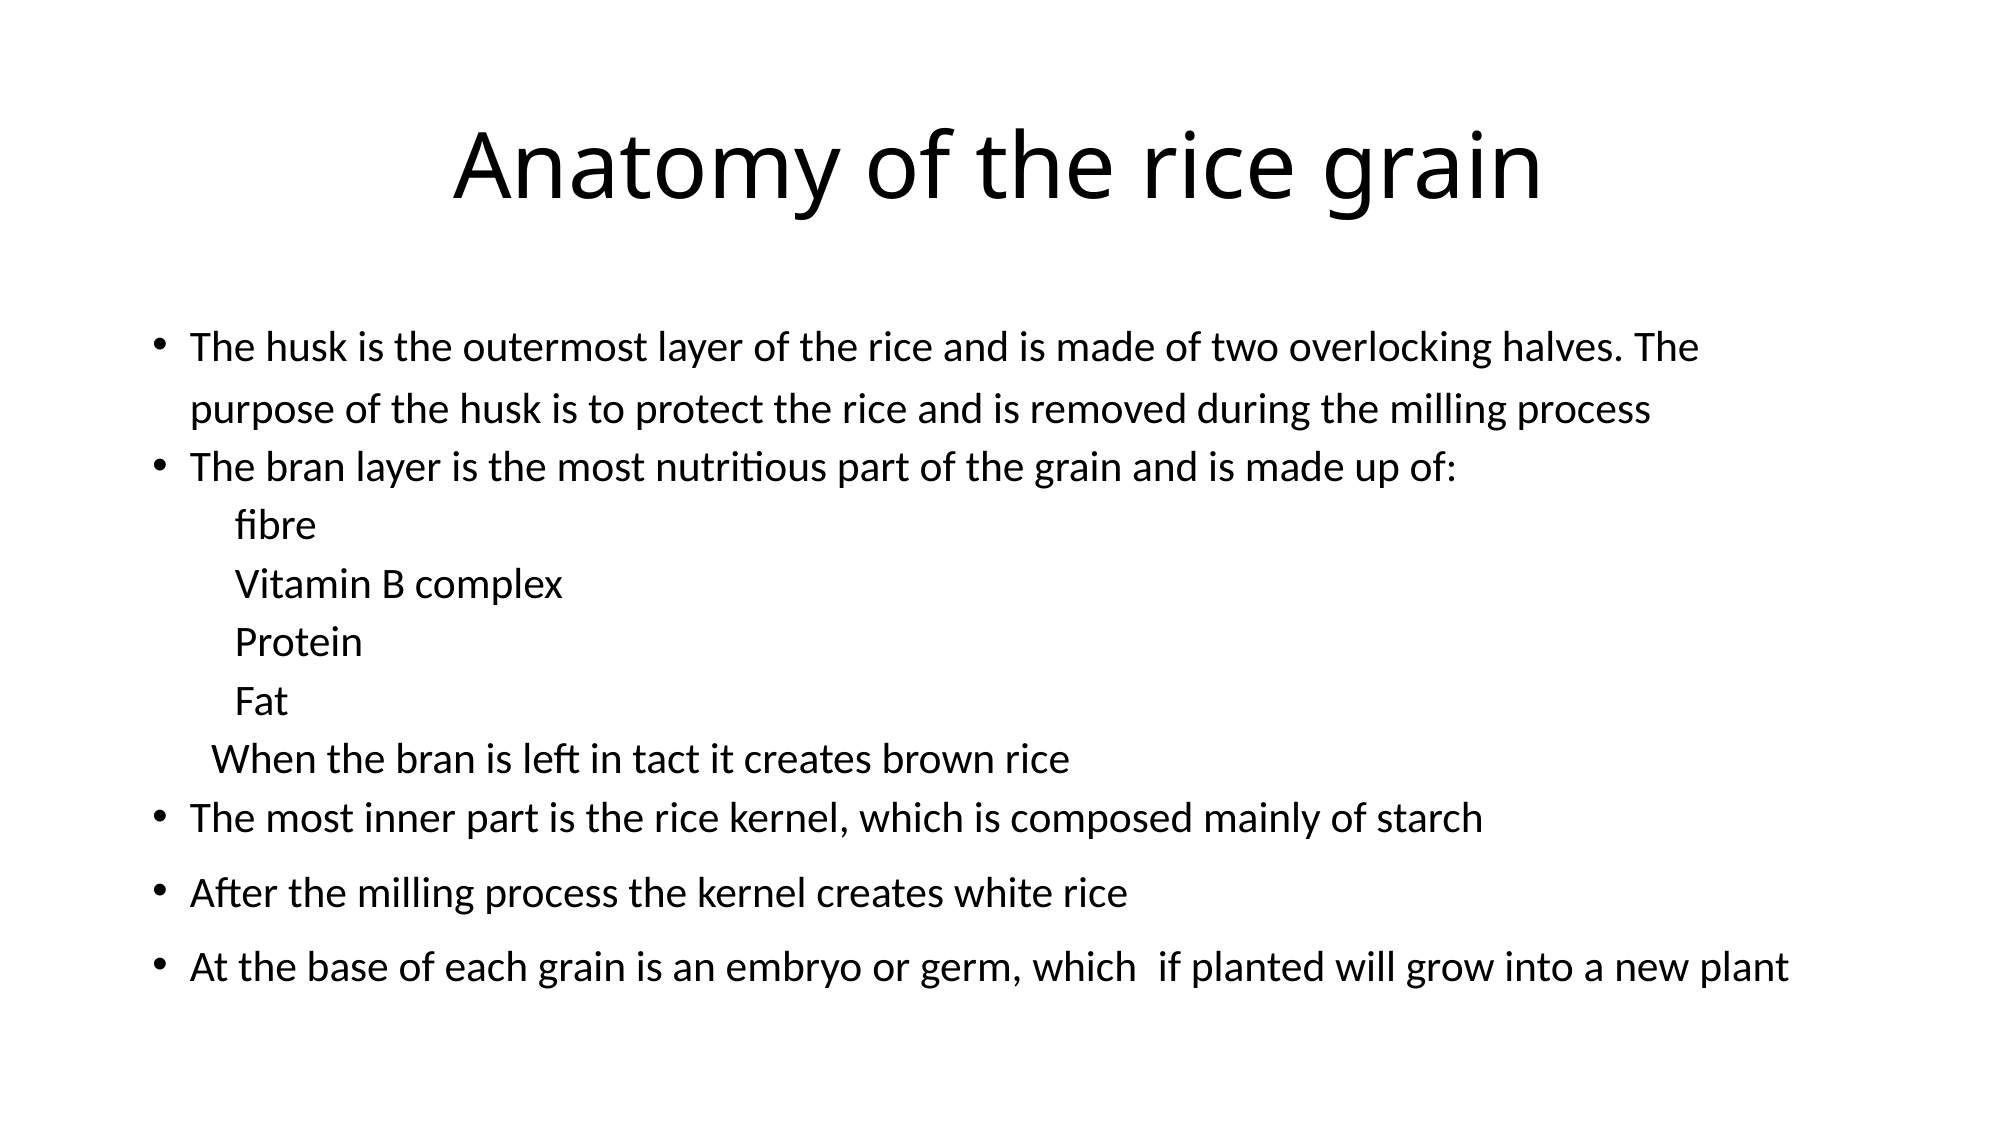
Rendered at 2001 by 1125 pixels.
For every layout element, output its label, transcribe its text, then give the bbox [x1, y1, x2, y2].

list The husk is the outermost layer of the rice and is made of two overlocking halves. The purpose of the husk is to protect the rice and is removed during the milling process The bran layer is the most nutritious part of the grain and is made up of: fibre Vitamin B complex Protein Fat When the bran is left in tact it creates brown rice The most inner part is the rice kernel, which is composed mainly of starch After the milling process the kernel creates white rice At the base of each grain is an embryo or germ, which if planted will grow into a new plant [137, 299, 1863, 1014]
title Anatomy of the rice grain [137, 59, 1863, 278]
